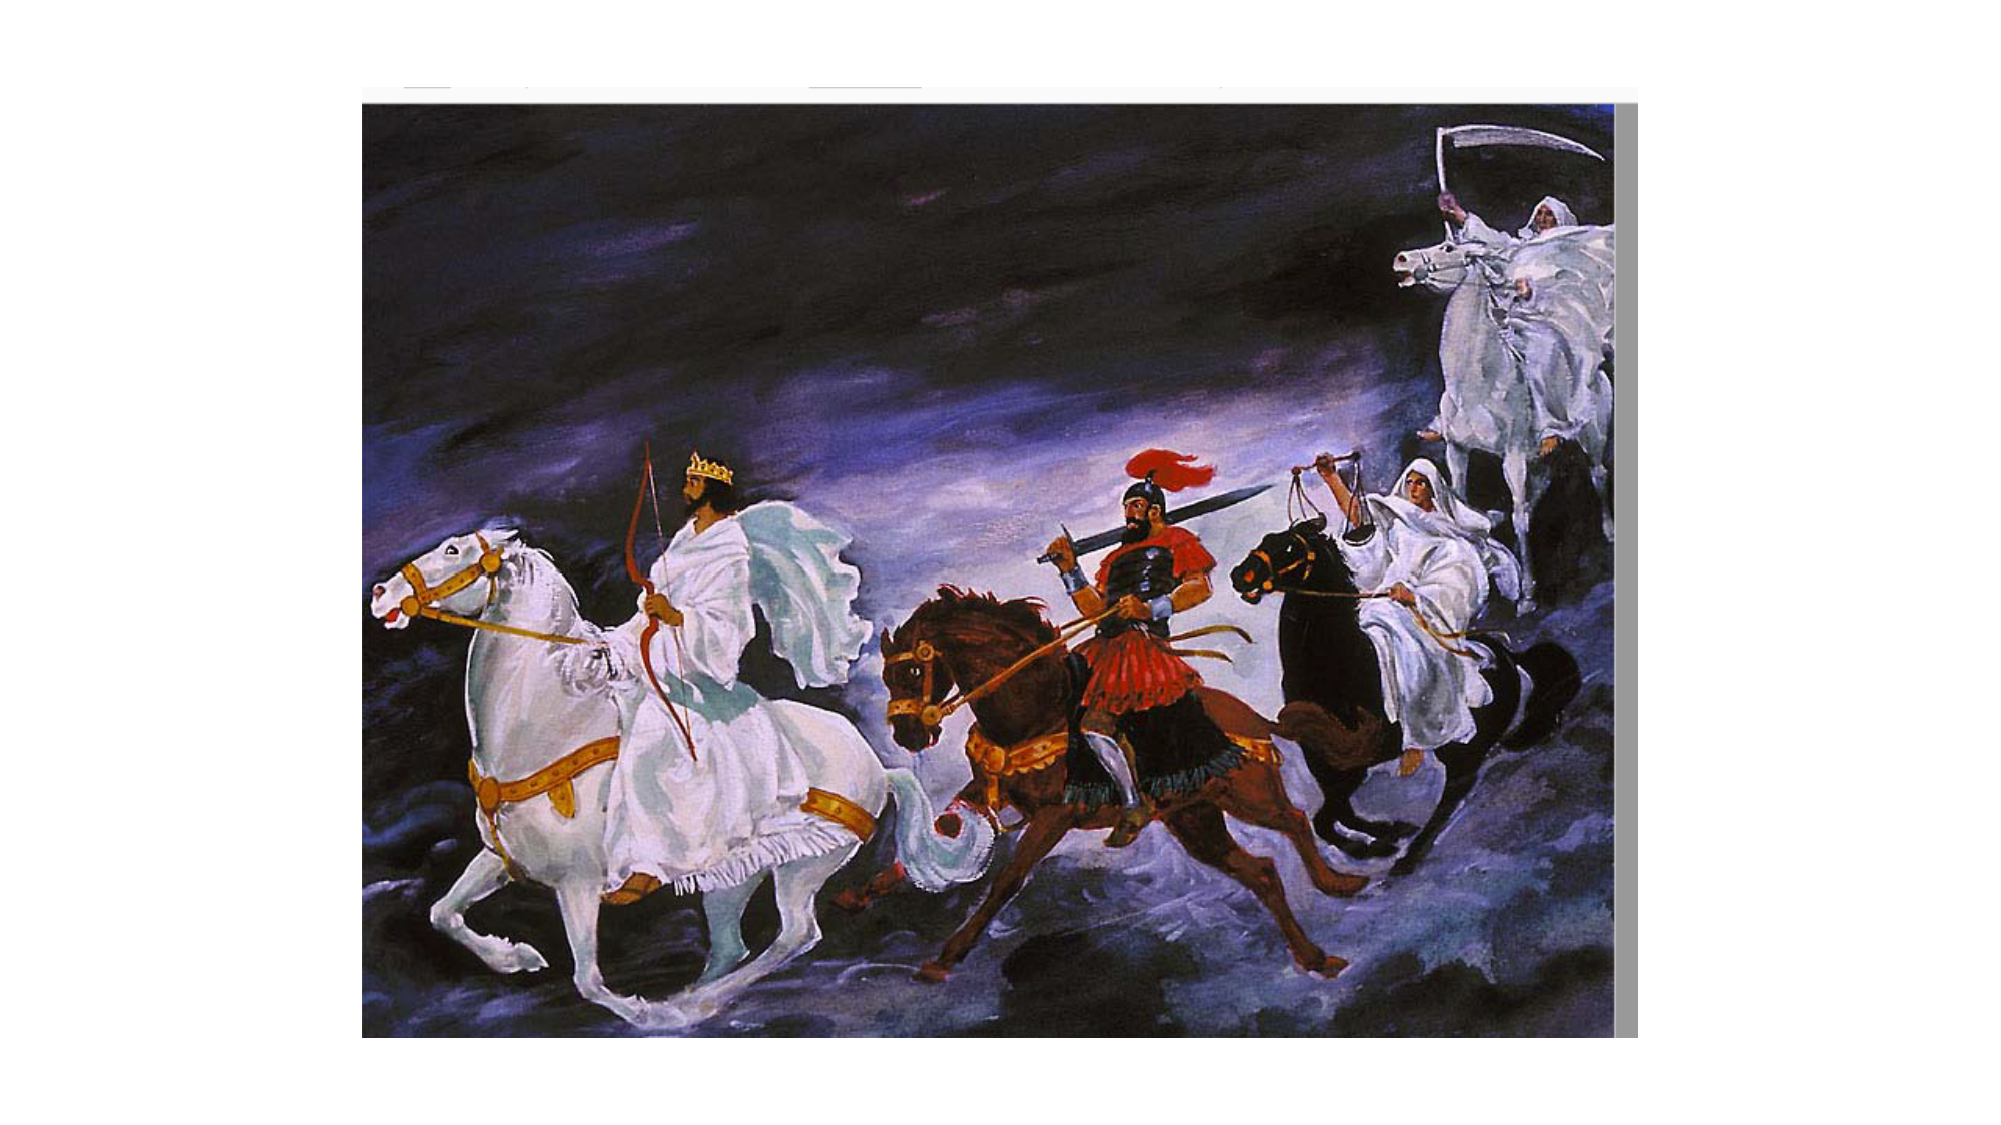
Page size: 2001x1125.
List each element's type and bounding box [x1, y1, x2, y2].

picture [362, 87, 1638, 1038]
